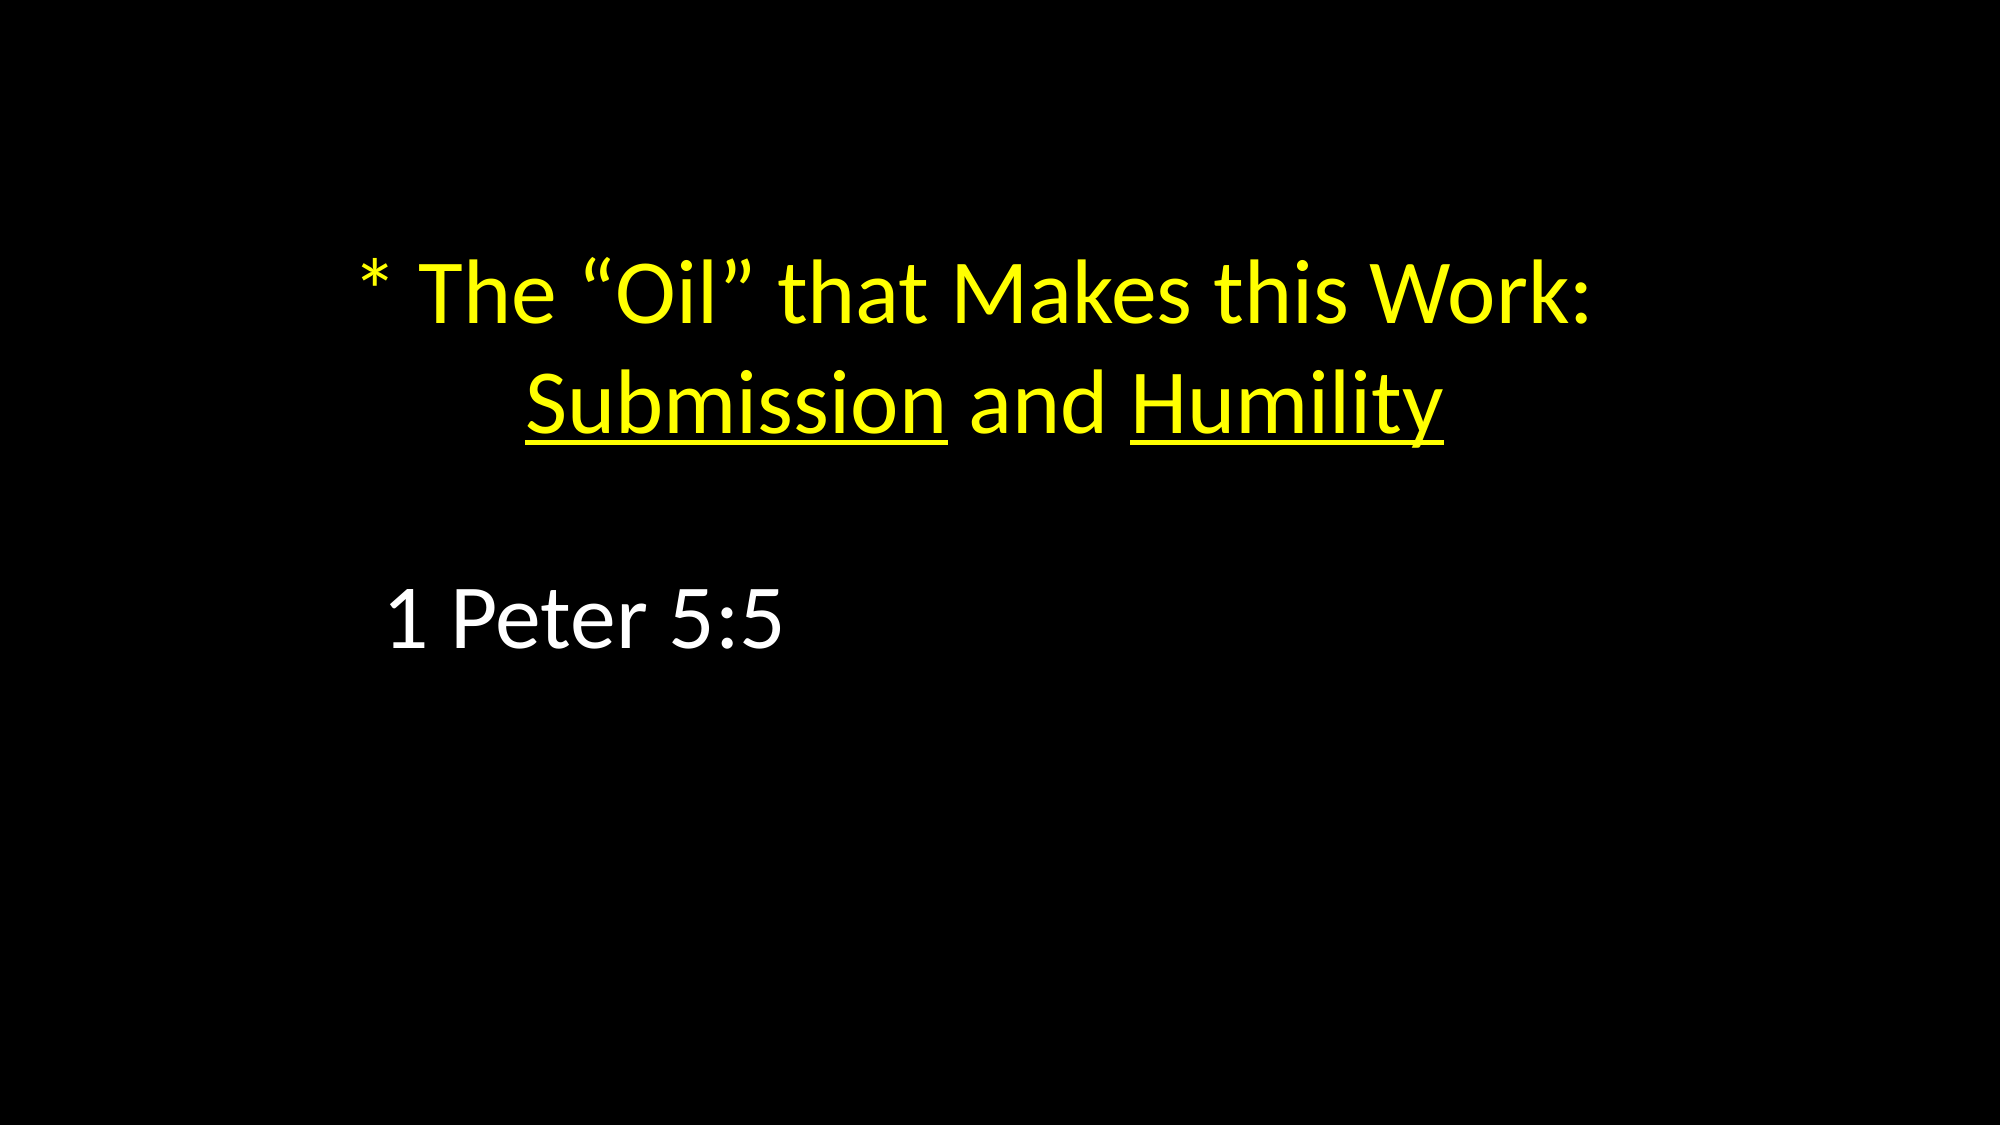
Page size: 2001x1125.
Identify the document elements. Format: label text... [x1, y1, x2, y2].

text_box * The “Oil” that Makes this Work: Submission and Humility [268, 224, 1702, 460]
text_box 1 Peter 5:5 [368, 549, 1339, 675]
